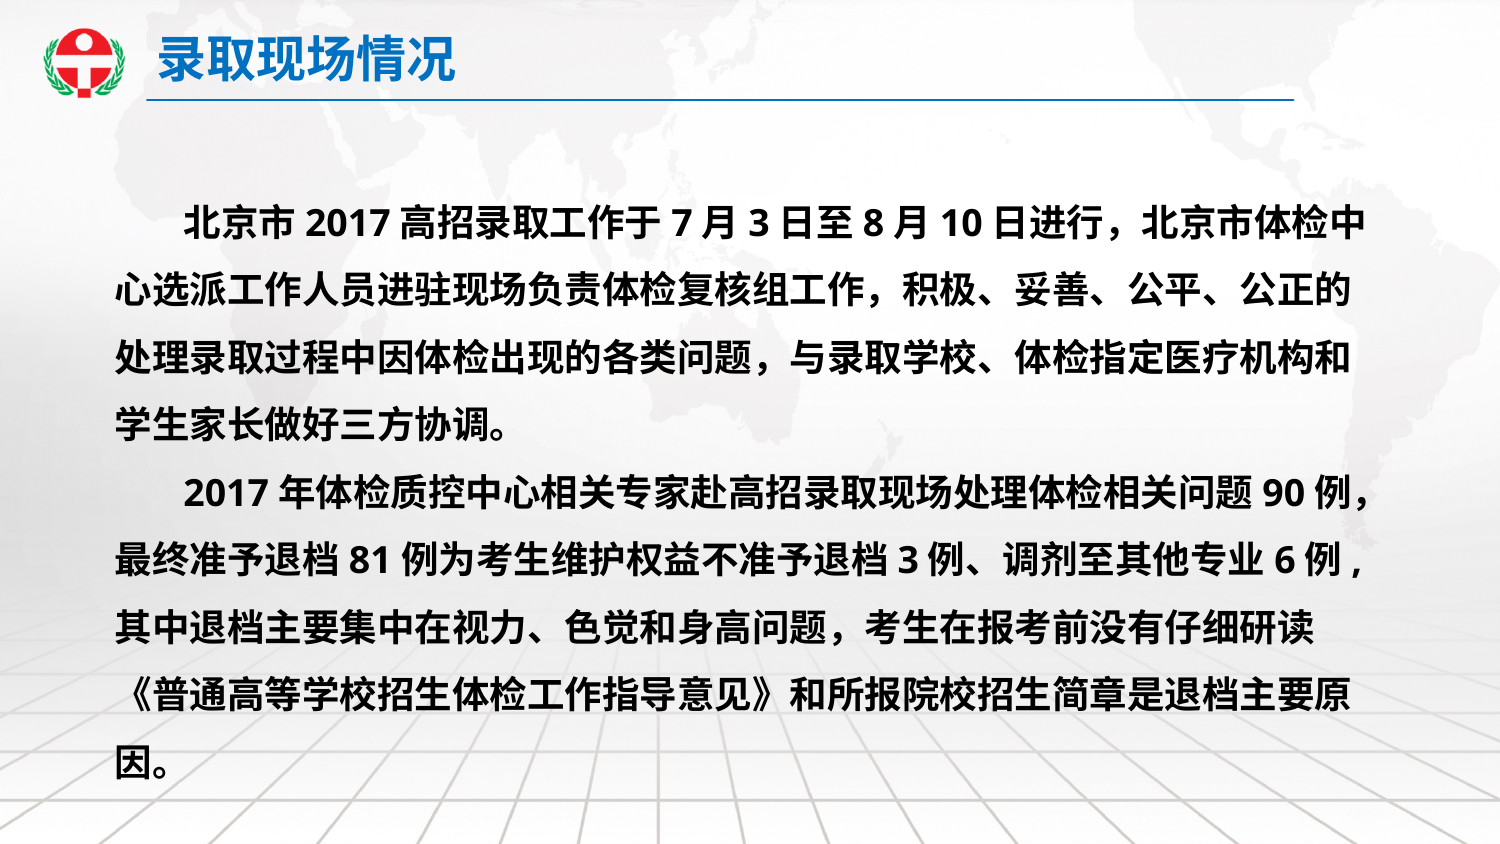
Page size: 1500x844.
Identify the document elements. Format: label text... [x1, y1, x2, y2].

picture [0, 0, 1500, 844]
text_box 录取现场情况 [142, 8, 472, 96]
text_box 北京市2017高招录取工作于7月3日至8月10日进行，北京市体检中心选派工作人员进驻现场负责体检复核组工作，积极、妥善、公平、公正的处理录取过程中因体检出现的各类问题，与录取学校、体检指定医疗机构和学生家长做好三方协调。 2017年体检质控中心相关专家赴高招录取现场处理体检相关问题90例，最终准予退档81例为考生维护权益不准予退档3例、调剂至其他专业6例,其中退档主要集中在视力、色觉和身高问题，考生在报考前没有仔细研读《普通高等学校招生体检工作指导意见》和所报院校招生简章是退档主要原因。 [100, 168, 1388, 791]
